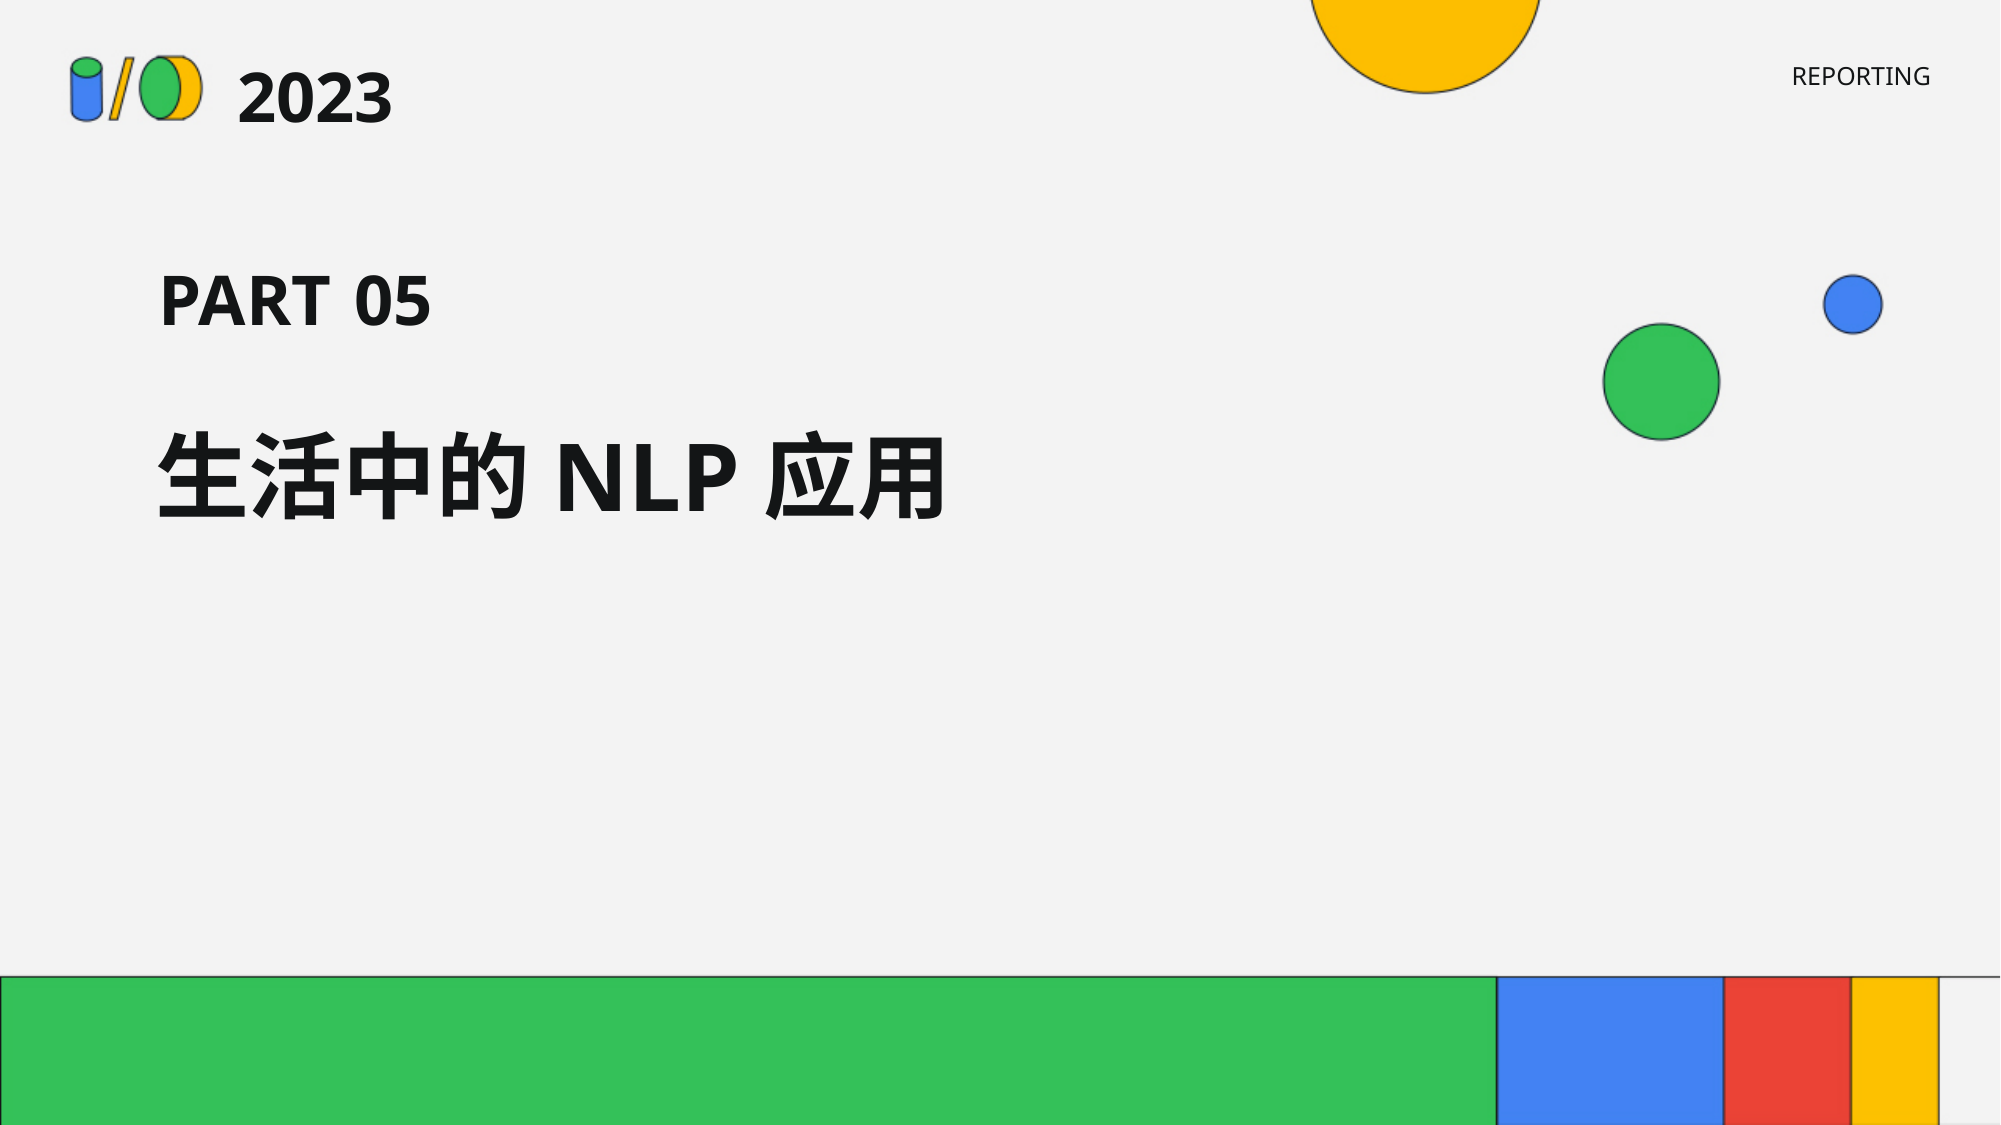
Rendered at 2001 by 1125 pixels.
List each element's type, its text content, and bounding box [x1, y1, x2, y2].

text_box REPORTING [1536, 54, 1942, 139]
text_box 生活中的NLP应用 [140, 387, 1219, 538]
text_box 2023 [222, 29, 803, 147]
text_box PART [93, 258, 339, 412]
picture [0, 0, 2001, 1125]
text_box 05 [339, 258, 819, 387]
